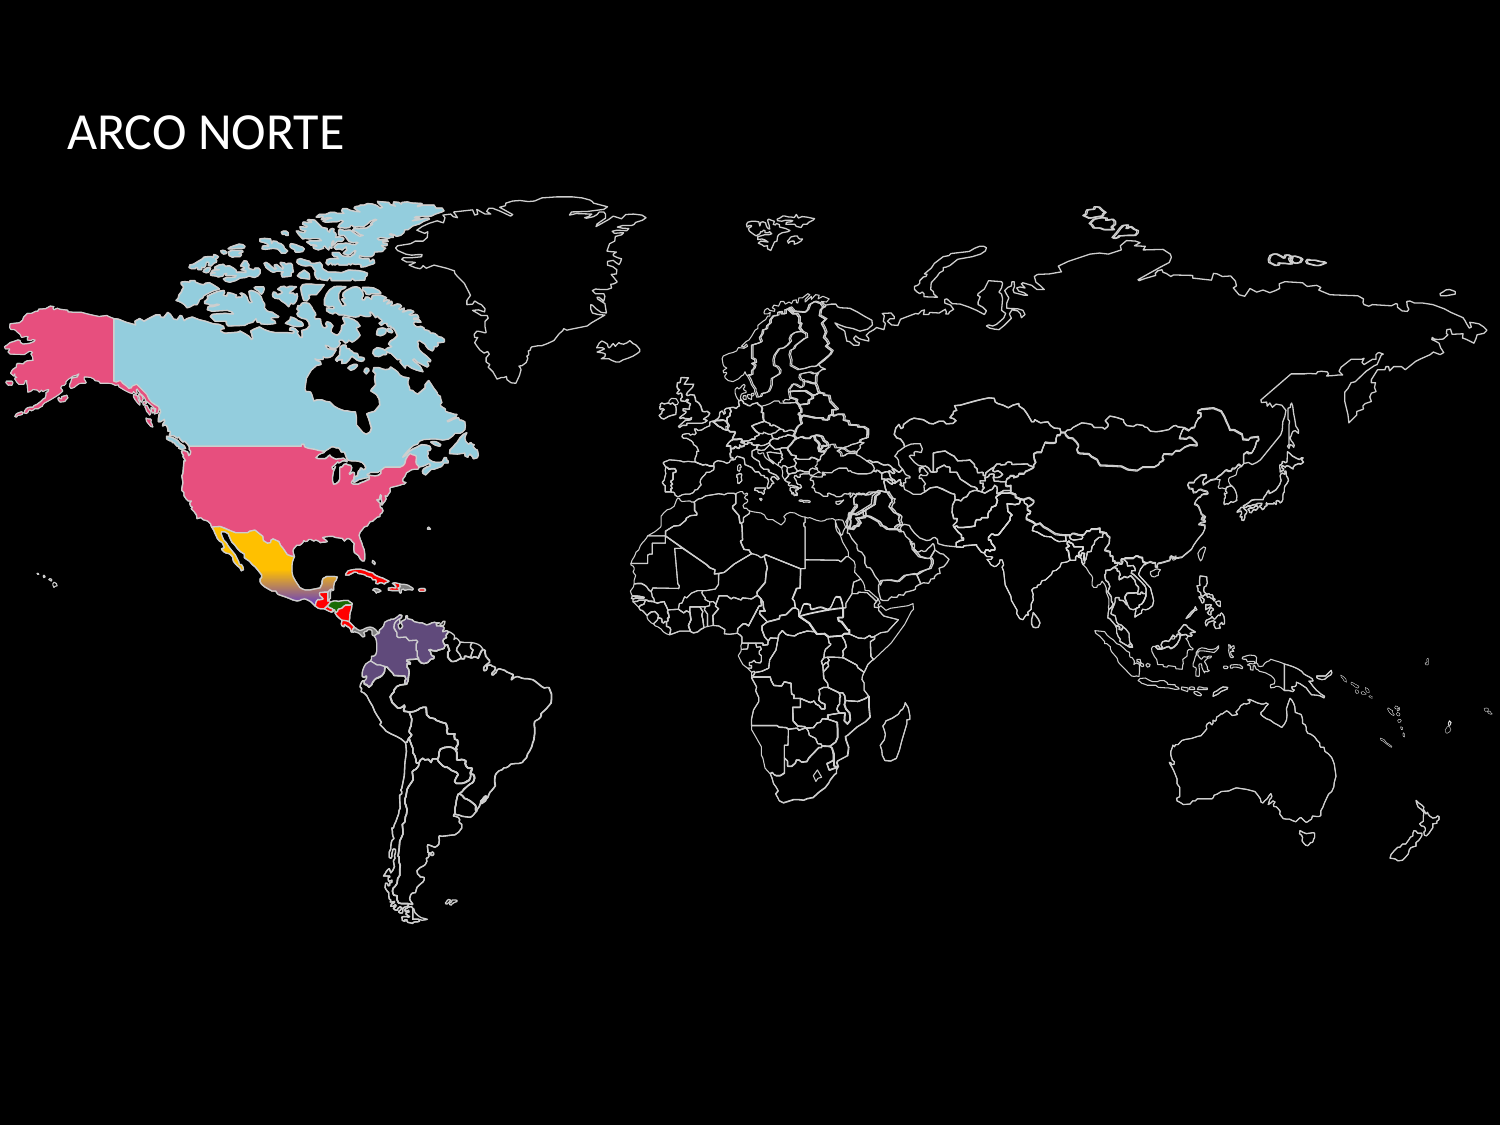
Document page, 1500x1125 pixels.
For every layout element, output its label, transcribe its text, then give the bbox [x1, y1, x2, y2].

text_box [4, 201, 553, 924]
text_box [395, 196, 1494, 862]
text_box ARCO NORTE [52, 89, 369, 168]
